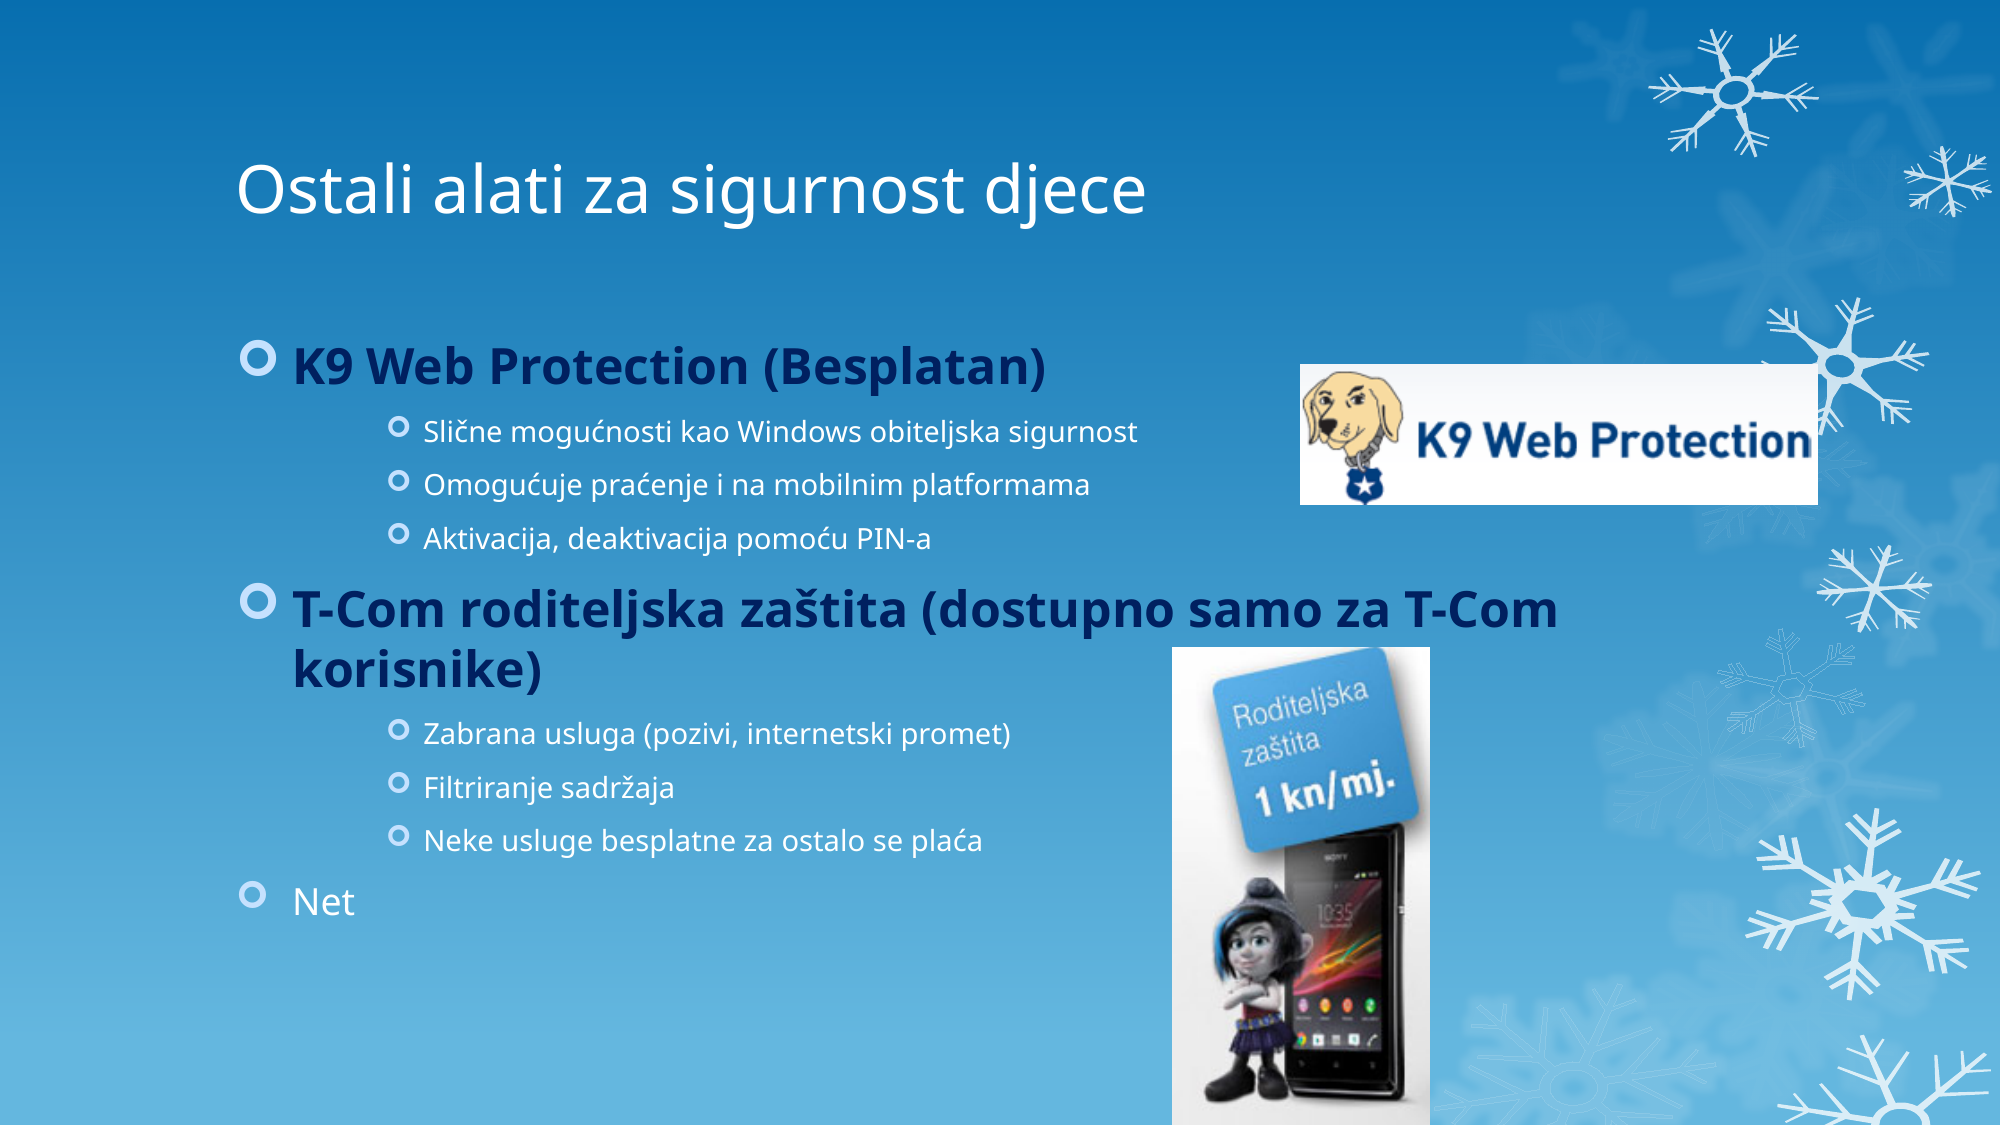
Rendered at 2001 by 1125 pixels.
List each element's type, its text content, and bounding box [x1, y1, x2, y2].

list K9 Web Protection (Besplatan) Slične mogućnosti kao Windows obiteljska sigurnost Omogućuje praćenje i na mobilnim platformama Aktivacija, deaktivacija pomoću PIN-a T-Com roditeljska zaštita (dostupno samo za T-Com korisnike) Zabrana usluga (pozivi, internetski promet) Filtriranje sadržaja Neke usluge besplatne za ostalo se plaća Net [220, 296, 1780, 962]
picture [1171, 647, 1430, 1125]
picture [1300, 363, 1819, 506]
title Ostali alati za sigurnost djece [220, 110, 1780, 263]
